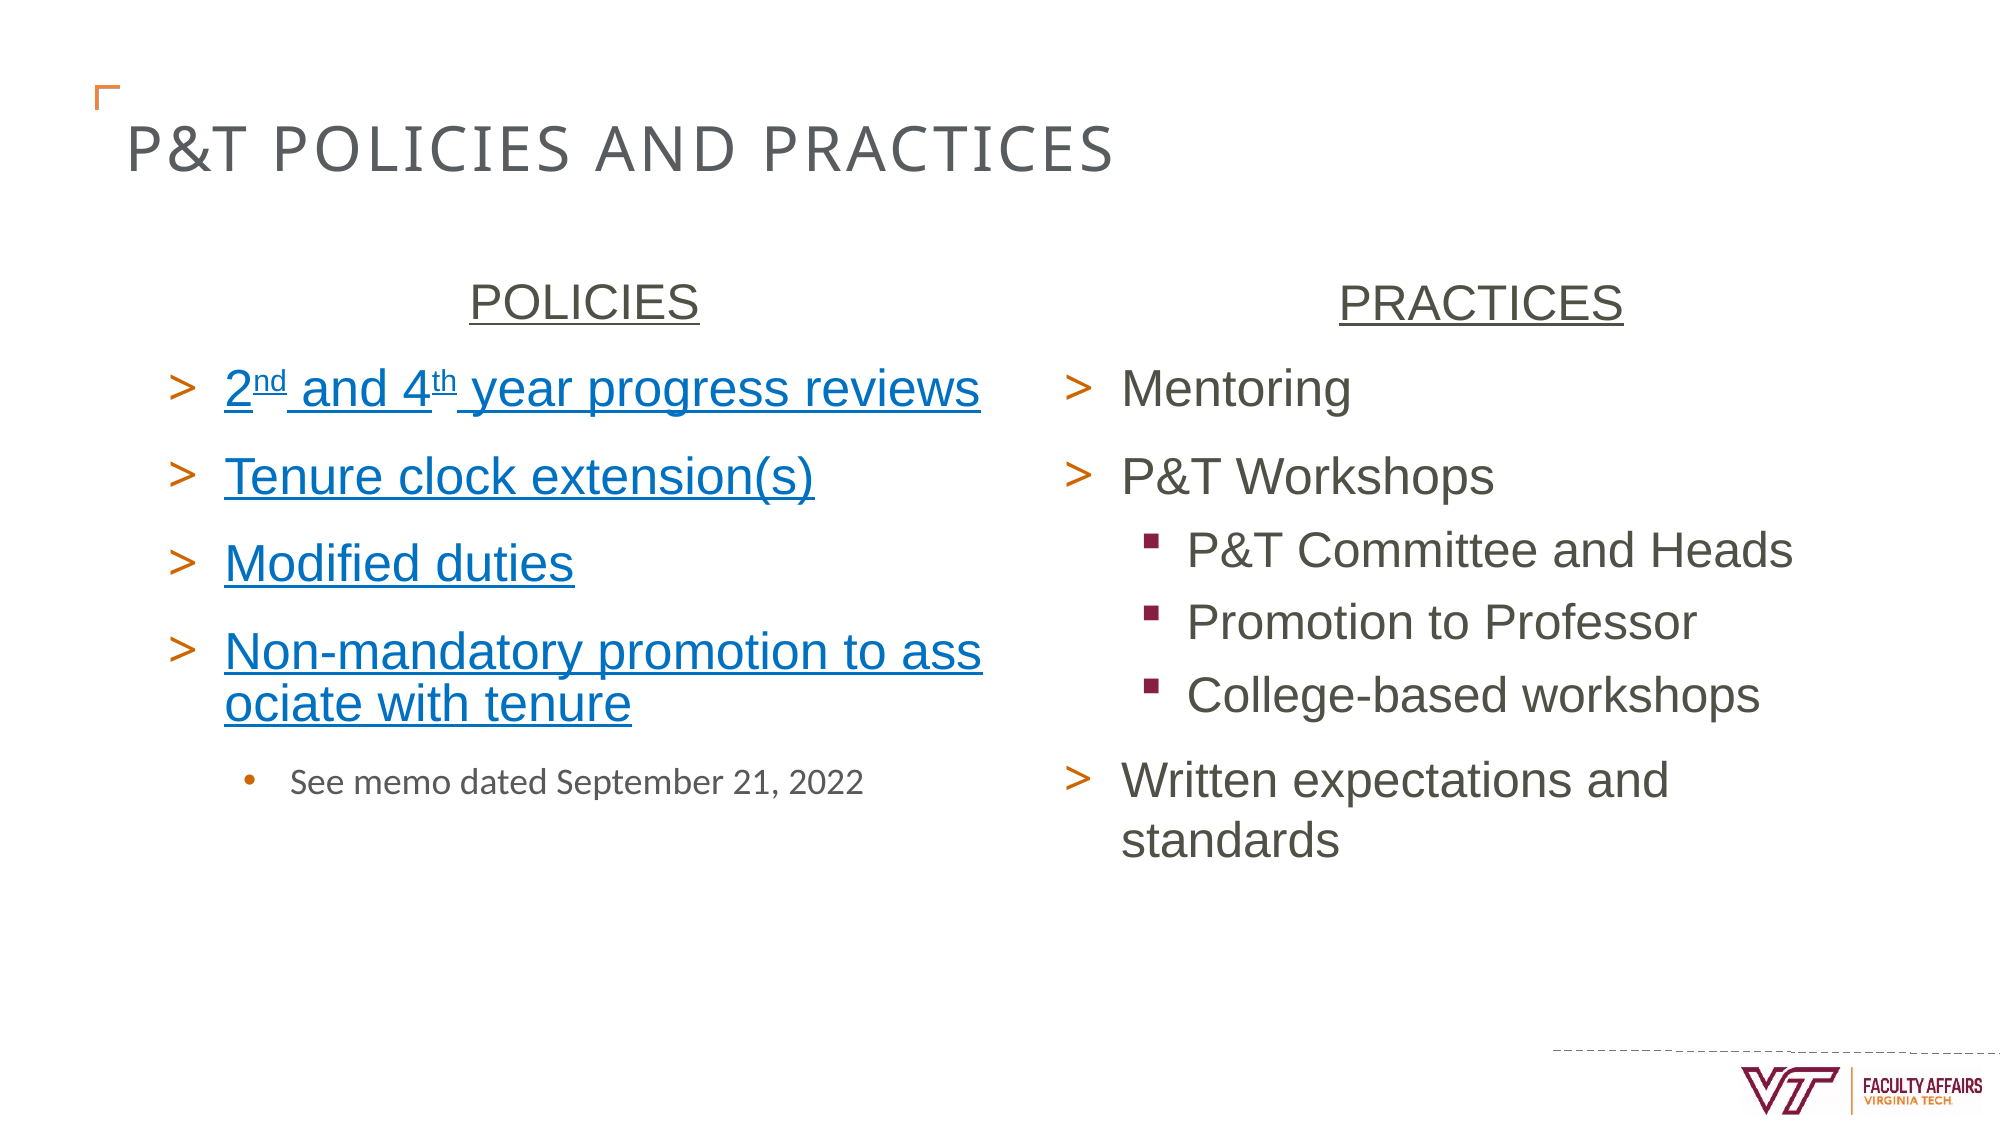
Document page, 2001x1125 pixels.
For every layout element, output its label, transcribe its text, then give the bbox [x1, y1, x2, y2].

text_box PRACTICES Mentoring P&T Workshops P&T Committee and Heads Promotion to Professor College-based workshops Written expectations and standards [1050, 262, 1913, 963]
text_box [1553, 1049, 2000, 1115]
text_box P&T POLICIES AND PRACTICES [119, 109, 1366, 192]
picture [94, 85, 120, 111]
text_box POLICIES 2nd and 4th year progress reviews Tenure clock extension(s) Modified duties Non-mandatory promotion to associate with tenure See memo dated September 21, 2022 [153, 262, 1016, 926]
